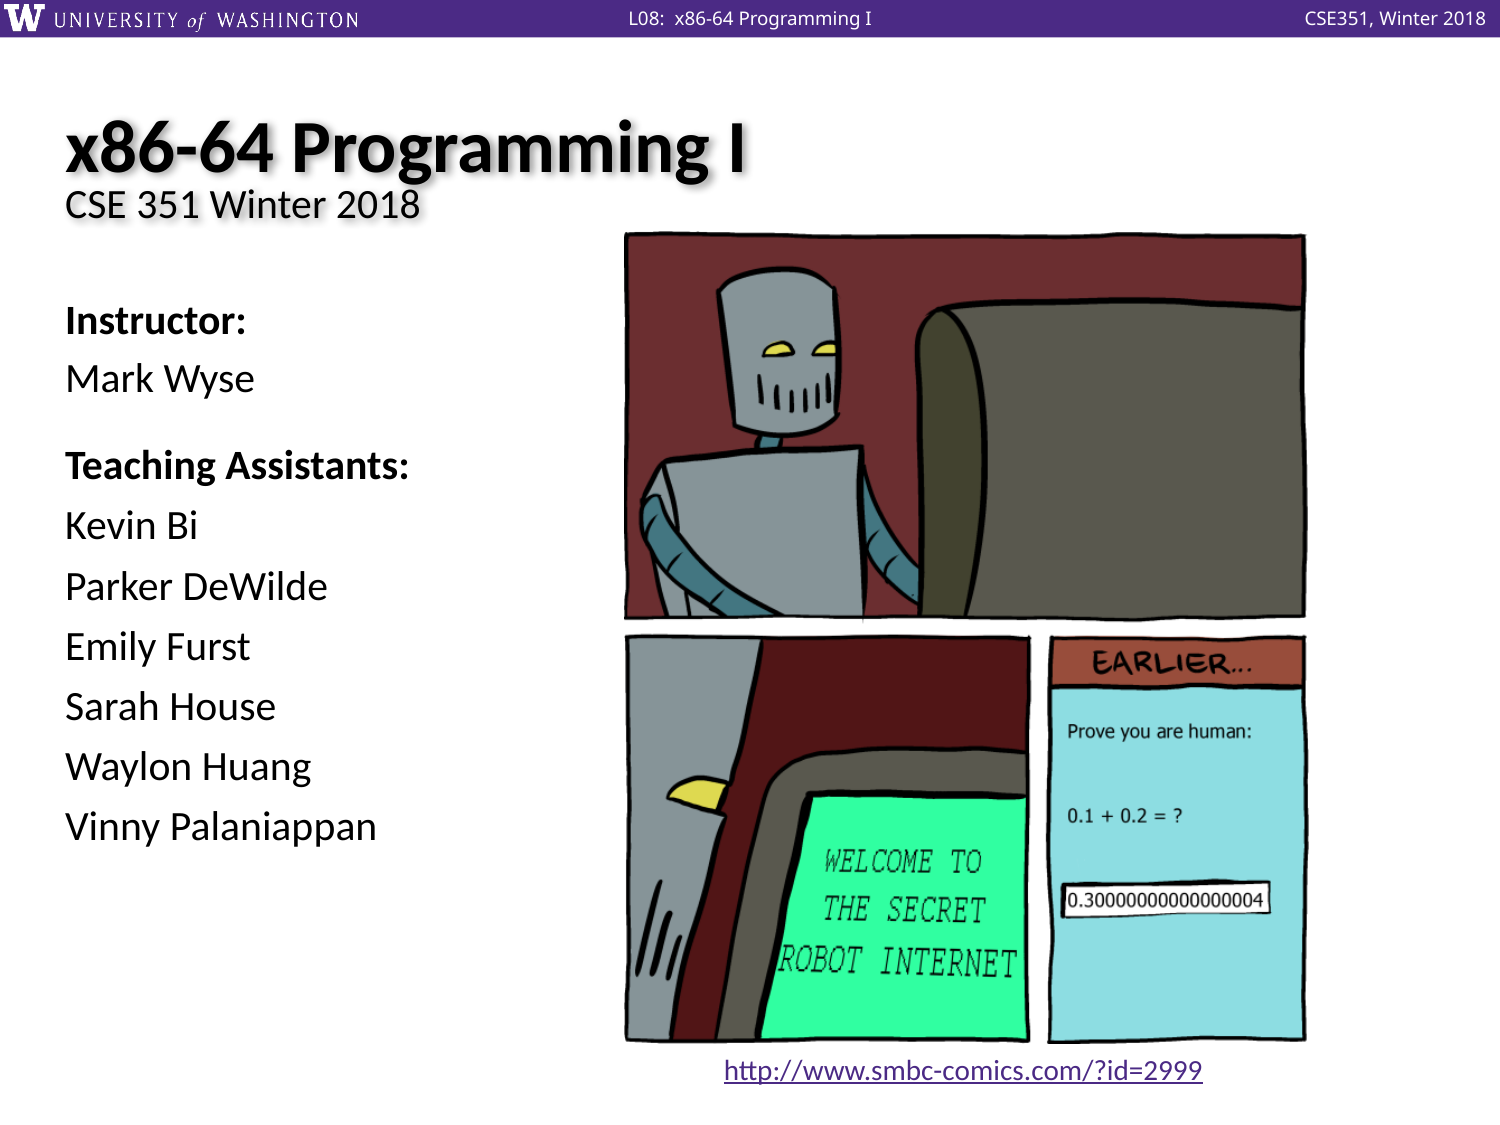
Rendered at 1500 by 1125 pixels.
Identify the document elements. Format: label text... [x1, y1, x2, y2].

title x86-64 Programming I CSE 351 Winter 2018 [49, 49, 1326, 292]
picture [624, 231, 1309, 1044]
picture [4, 4, 358, 32]
text_box http://www.smbc-comics.com/?id=2999 [666, 1052, 1267, 1094]
subtitle Instructor: Mark Wyse Teaching Assistants: Kevin Bi Parker DeWilde Emily Furst Sarah House Waylon Huang Vinny Palaniappan [49, 284, 619, 1036]
